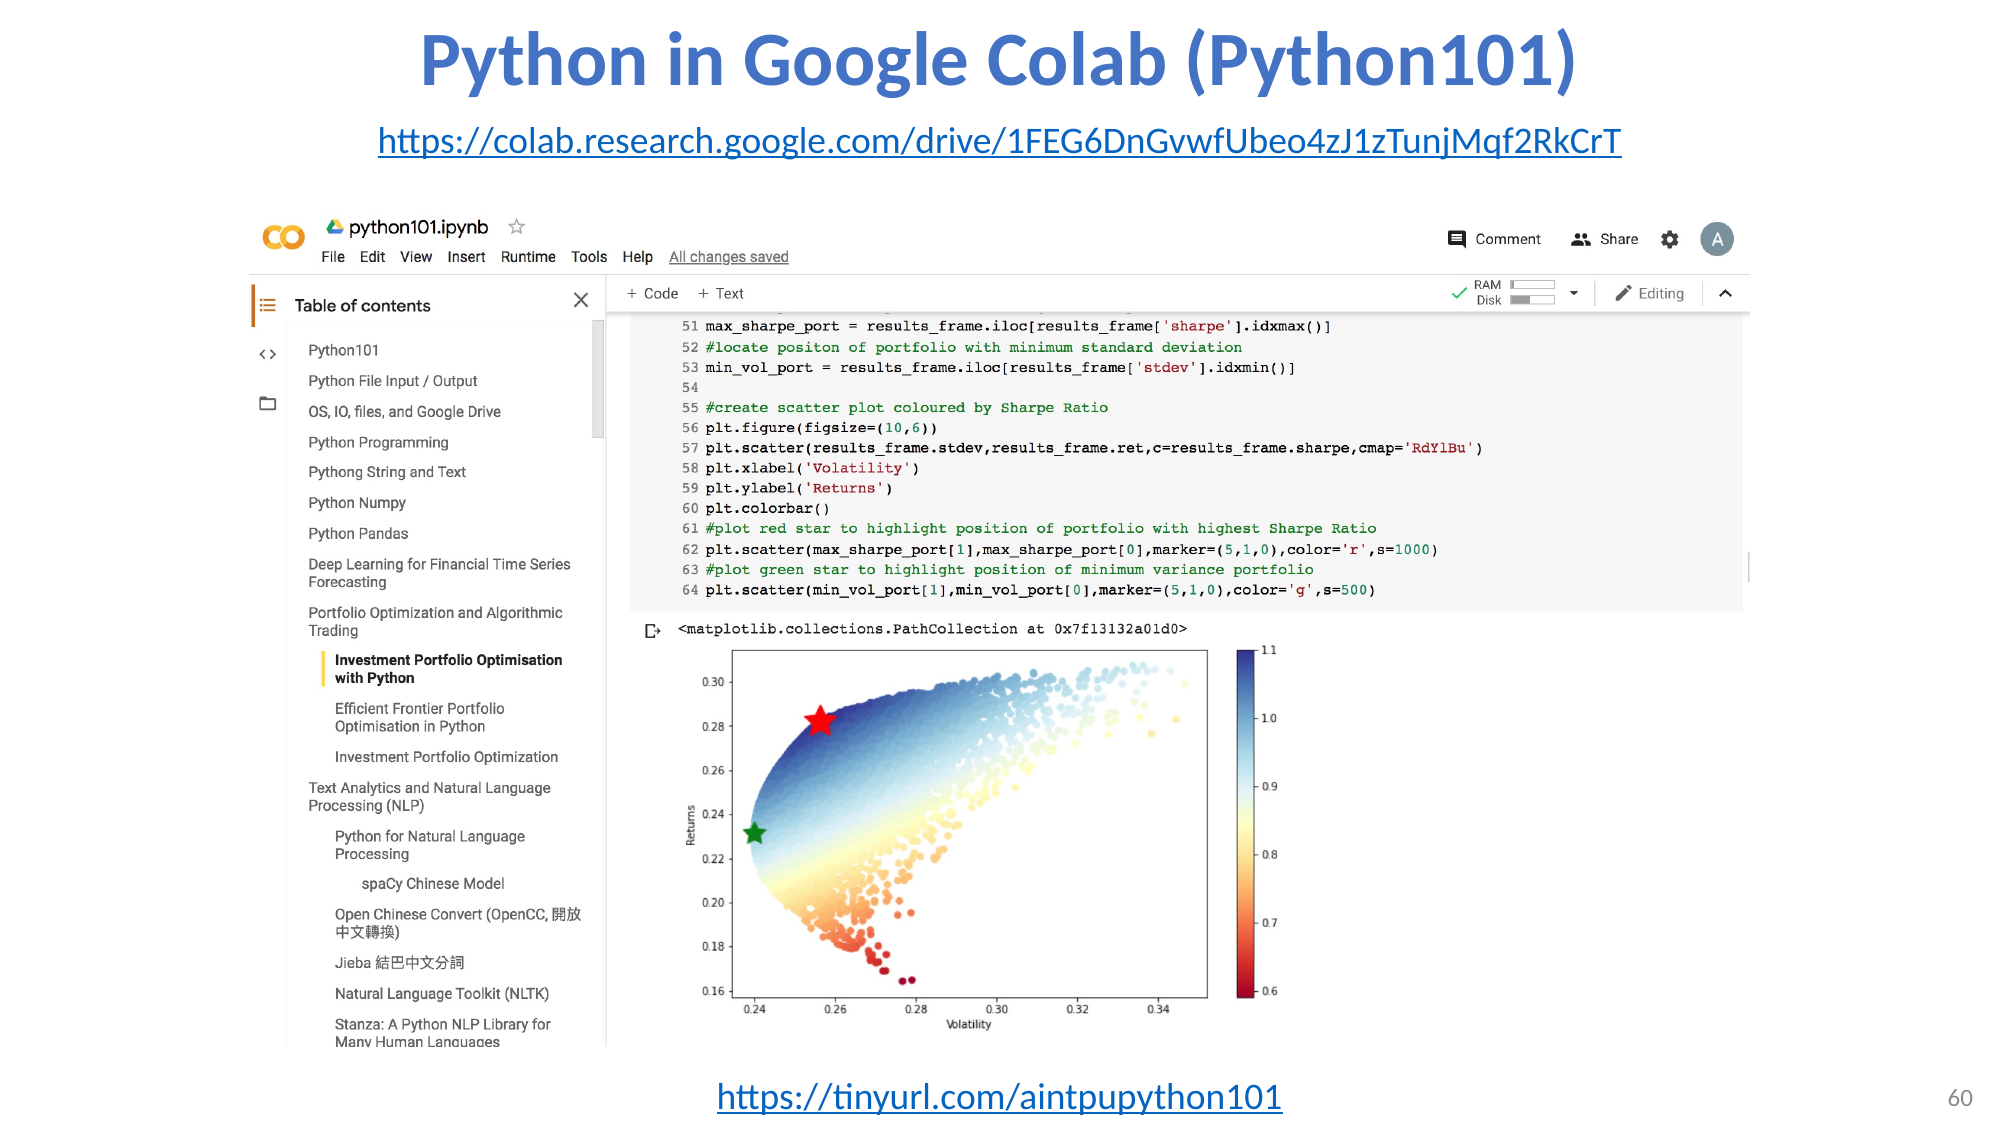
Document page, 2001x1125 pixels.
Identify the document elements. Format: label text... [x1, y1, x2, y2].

text_box https://tinyurl.com/aintpupython101 [701, 1064, 1298, 1125]
text_box Python in Google Colab (Python101) [324, 0, 1675, 108]
text_box https://colab.research.google.com/drive/1FEG6DnGvwfUbeo4zJ1zTunjMqf2RkCrT [267, 108, 1733, 169]
slide_number 60 [1830, 1076, 1989, 1116]
picture [249, 212, 1750, 1047]
